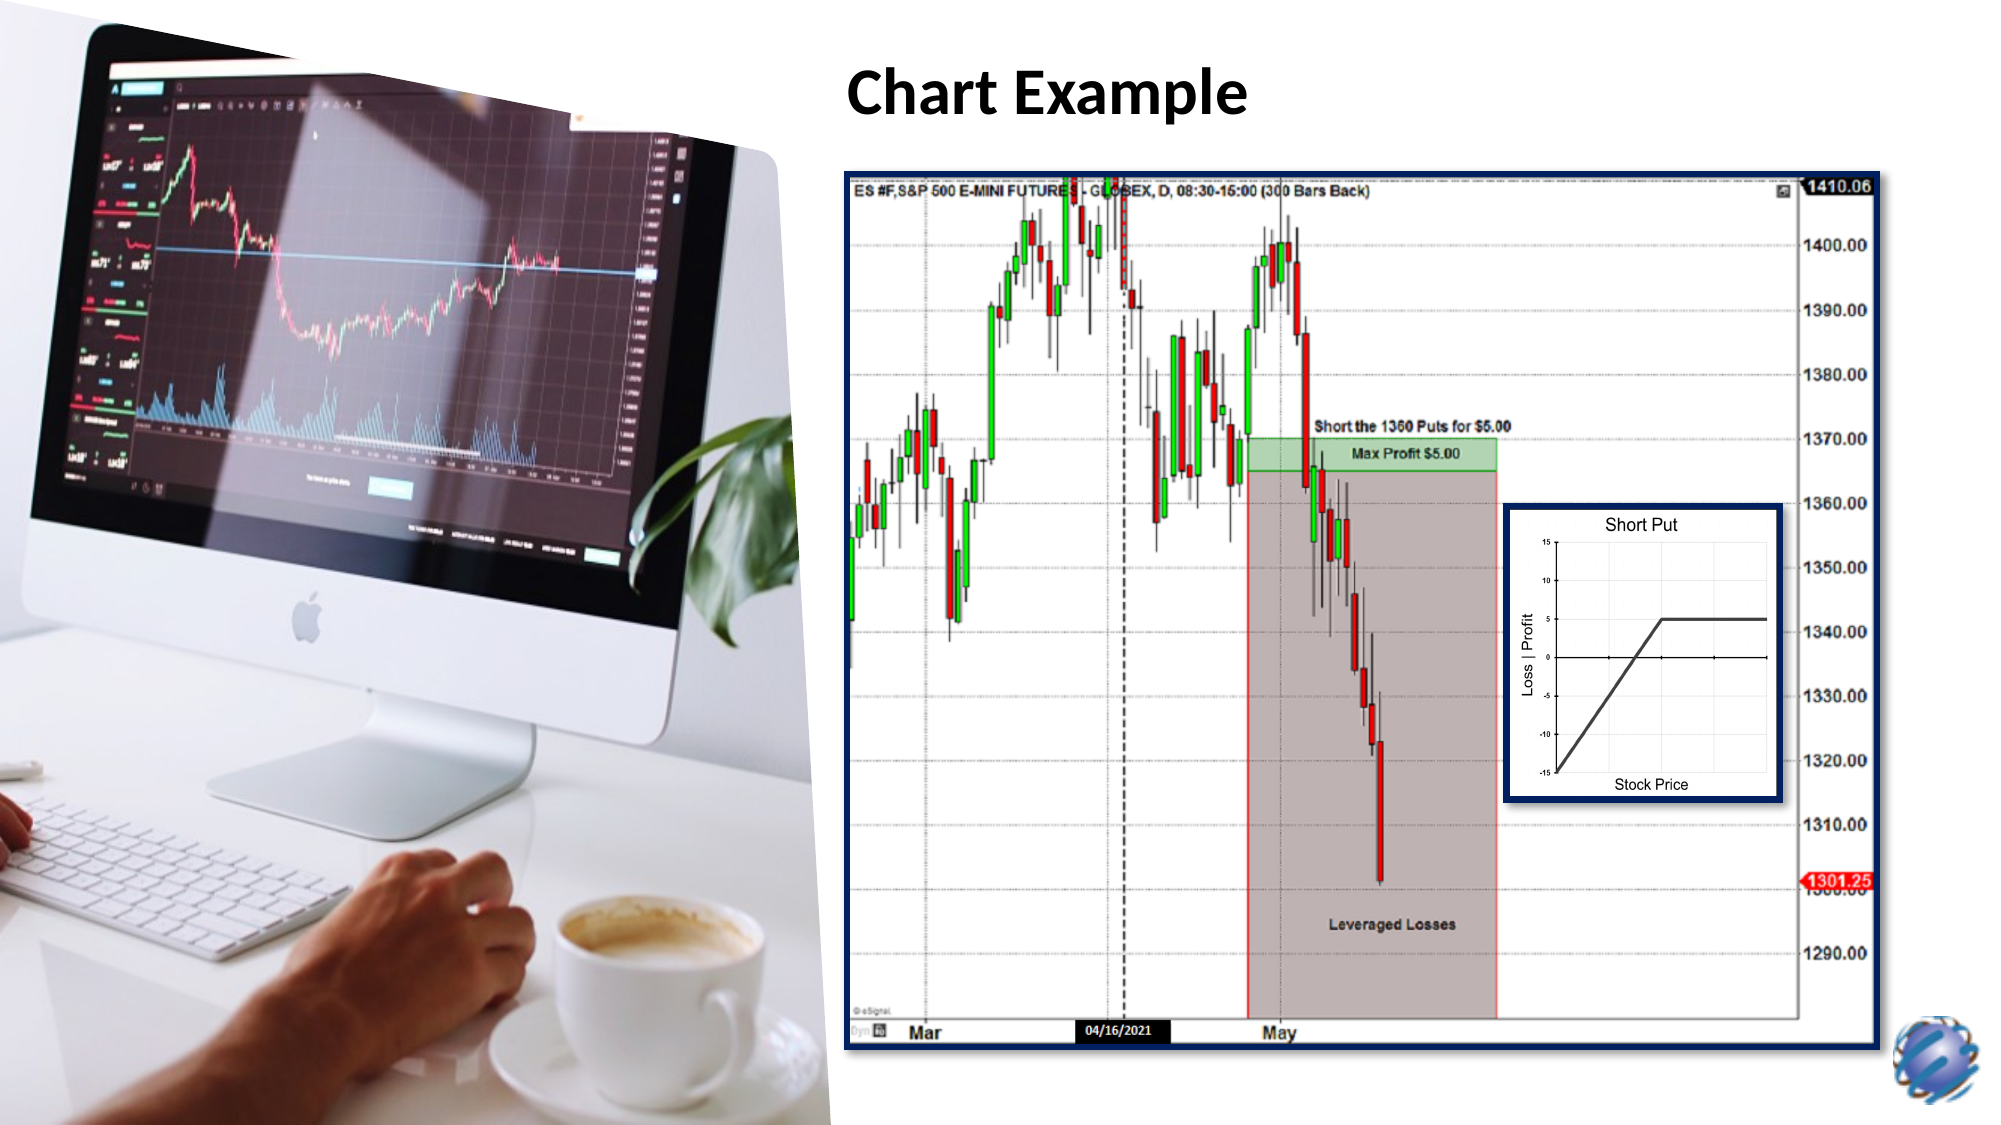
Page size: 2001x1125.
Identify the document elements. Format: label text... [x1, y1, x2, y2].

text_box Chart Example [832, 40, 1264, 136]
picture [850, 176, 1875, 1044]
picture [1893, 1016, 1985, 1105]
picture [0, 0, 831, 1125]
